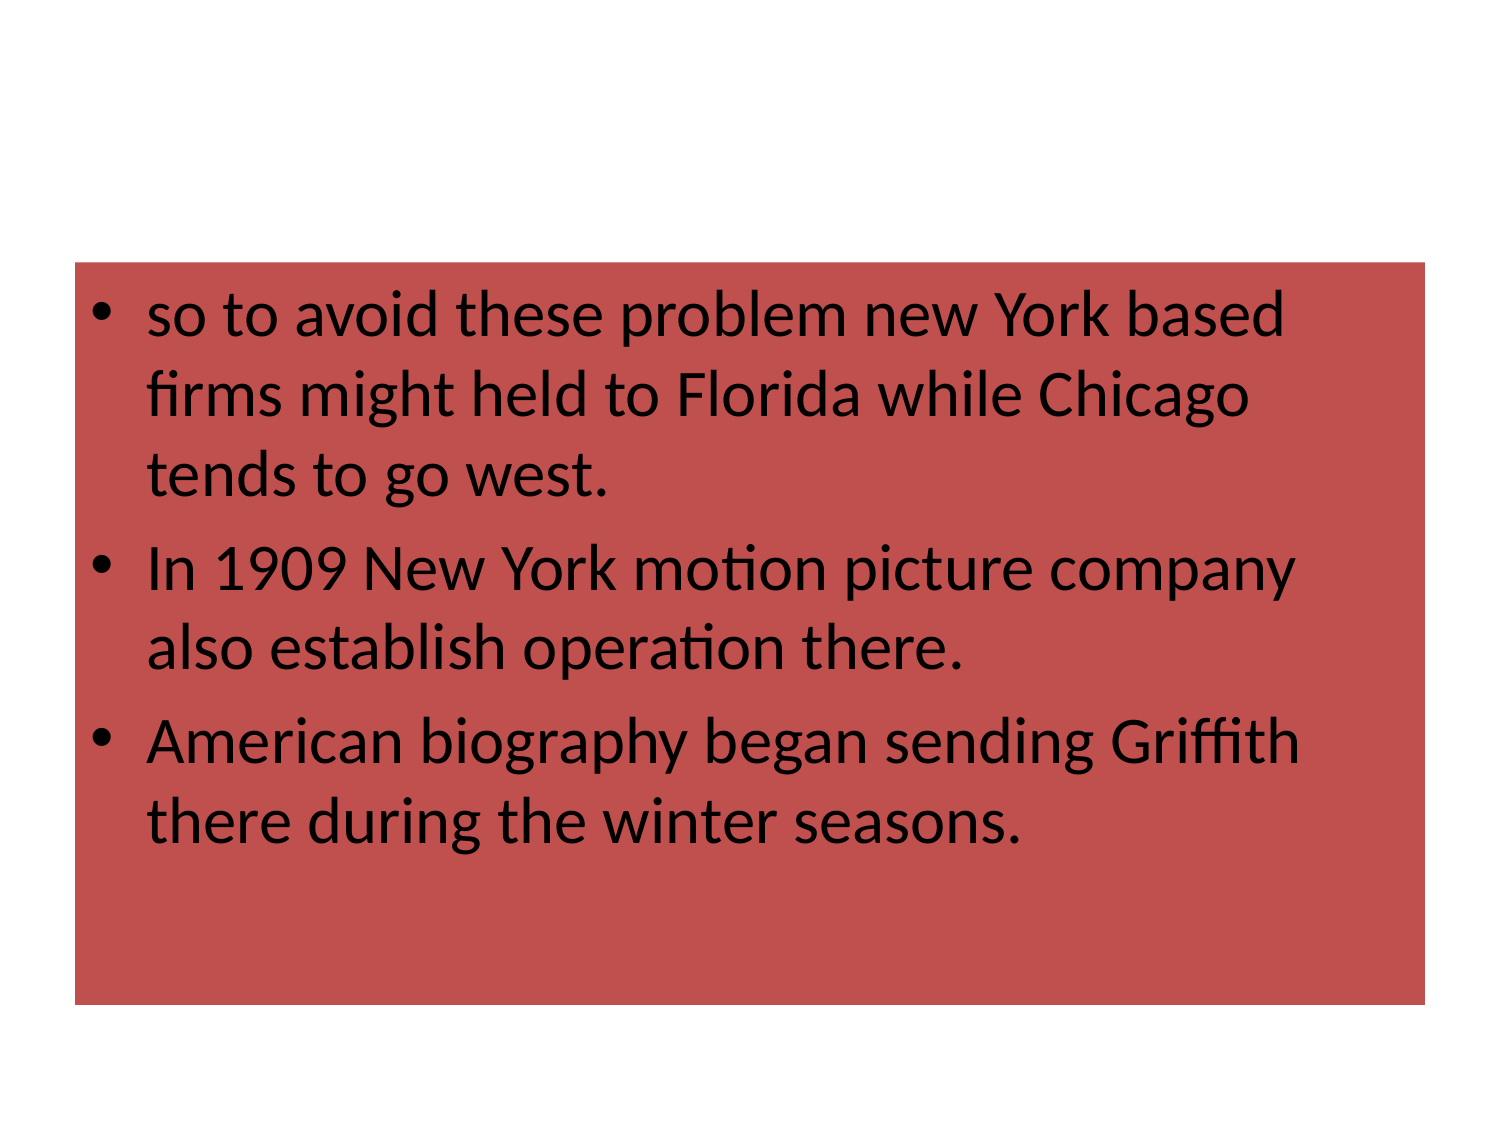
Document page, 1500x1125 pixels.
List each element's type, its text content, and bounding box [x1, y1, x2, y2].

list so to avoid these problem new York based firms might held to Florida while Chicago tends to go west. In 1909 New York motion picture company also establish operation there. American biography began sending Griffith there during the winter seasons. [75, 262, 1425, 1005]
